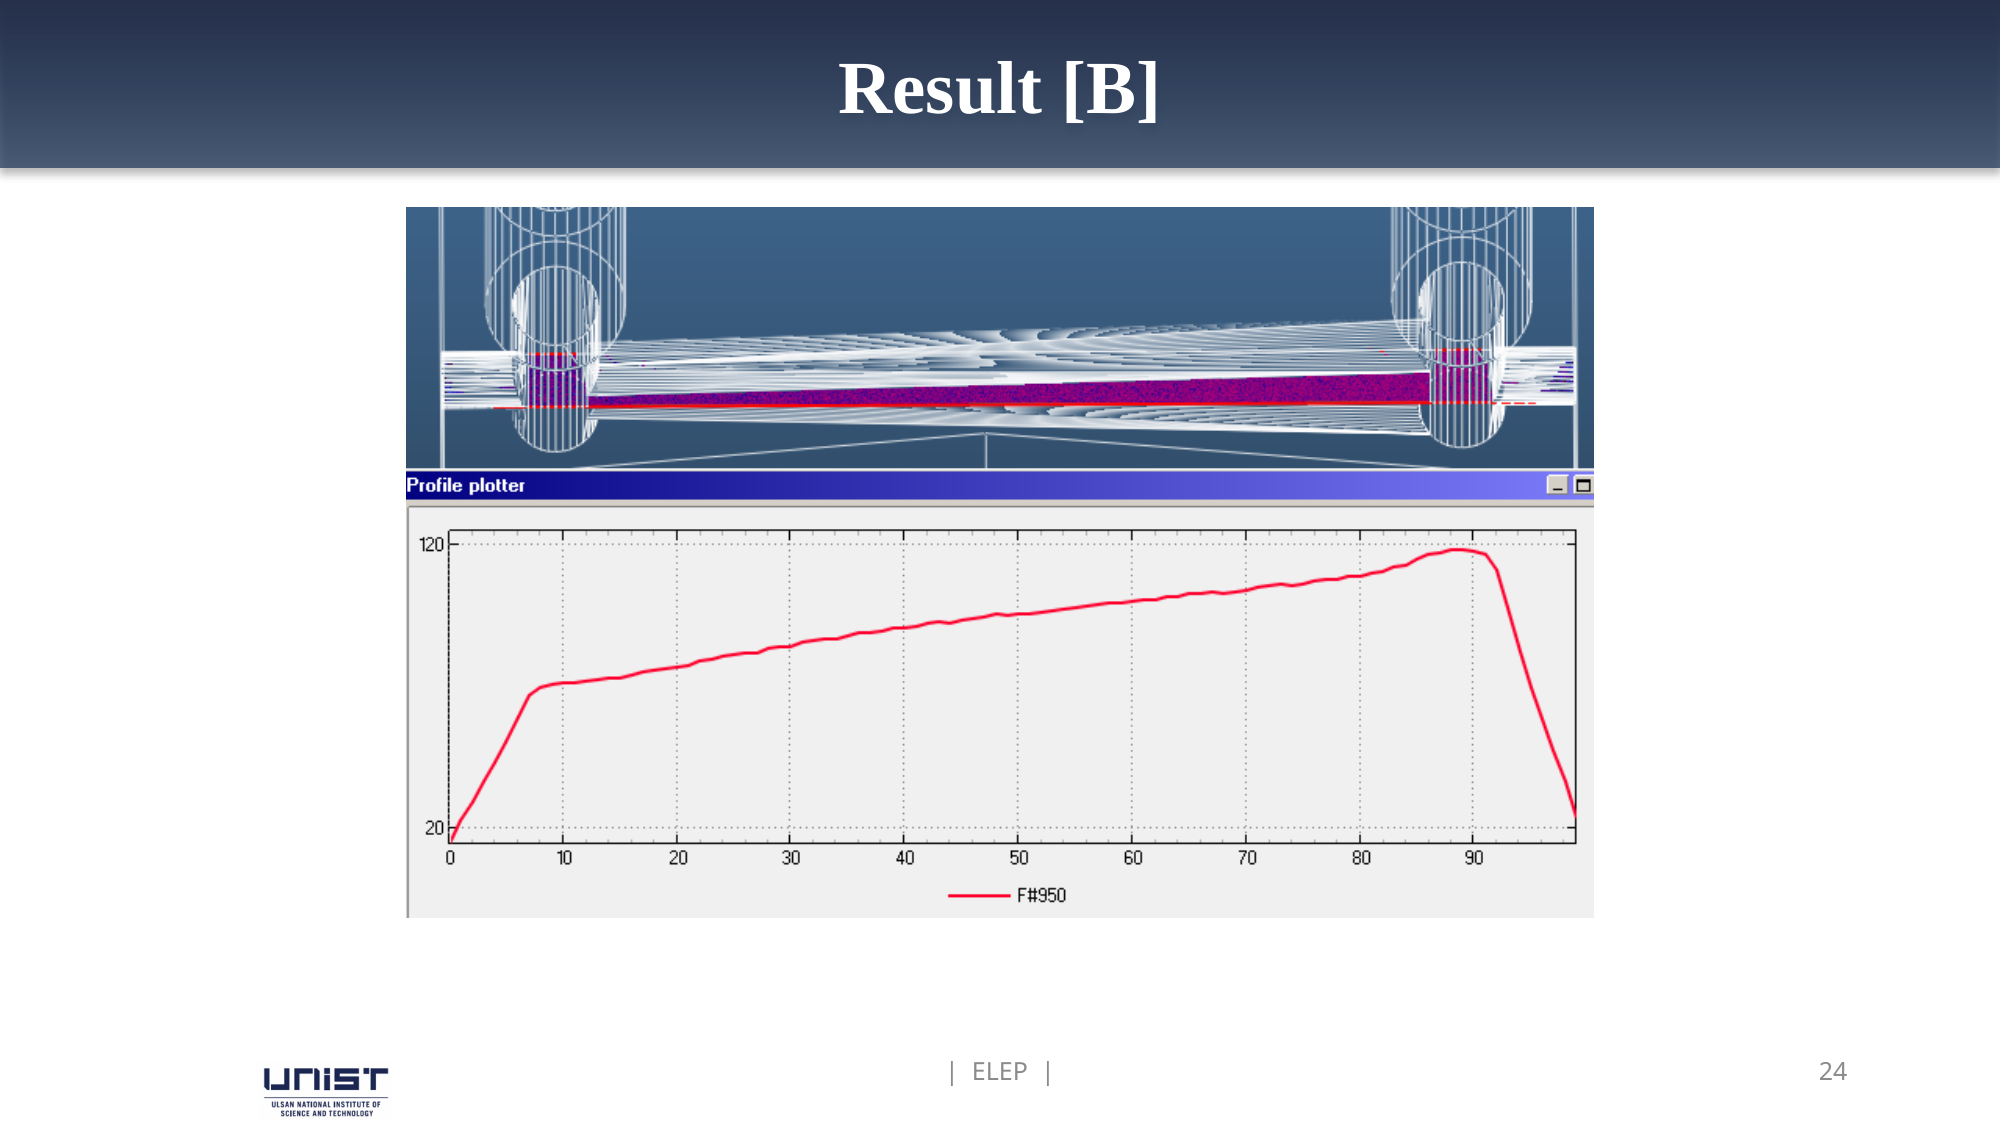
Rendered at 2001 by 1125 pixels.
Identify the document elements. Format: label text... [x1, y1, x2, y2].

picture [258, 1061, 391, 1120]
picture [406, 207, 1594, 918]
slide_number 24 [1412, 1042, 1863, 1103]
footer | ELEP | [662, 1042, 1338, 1103]
text_box Result [B] [0, 0, 2000, 169]
